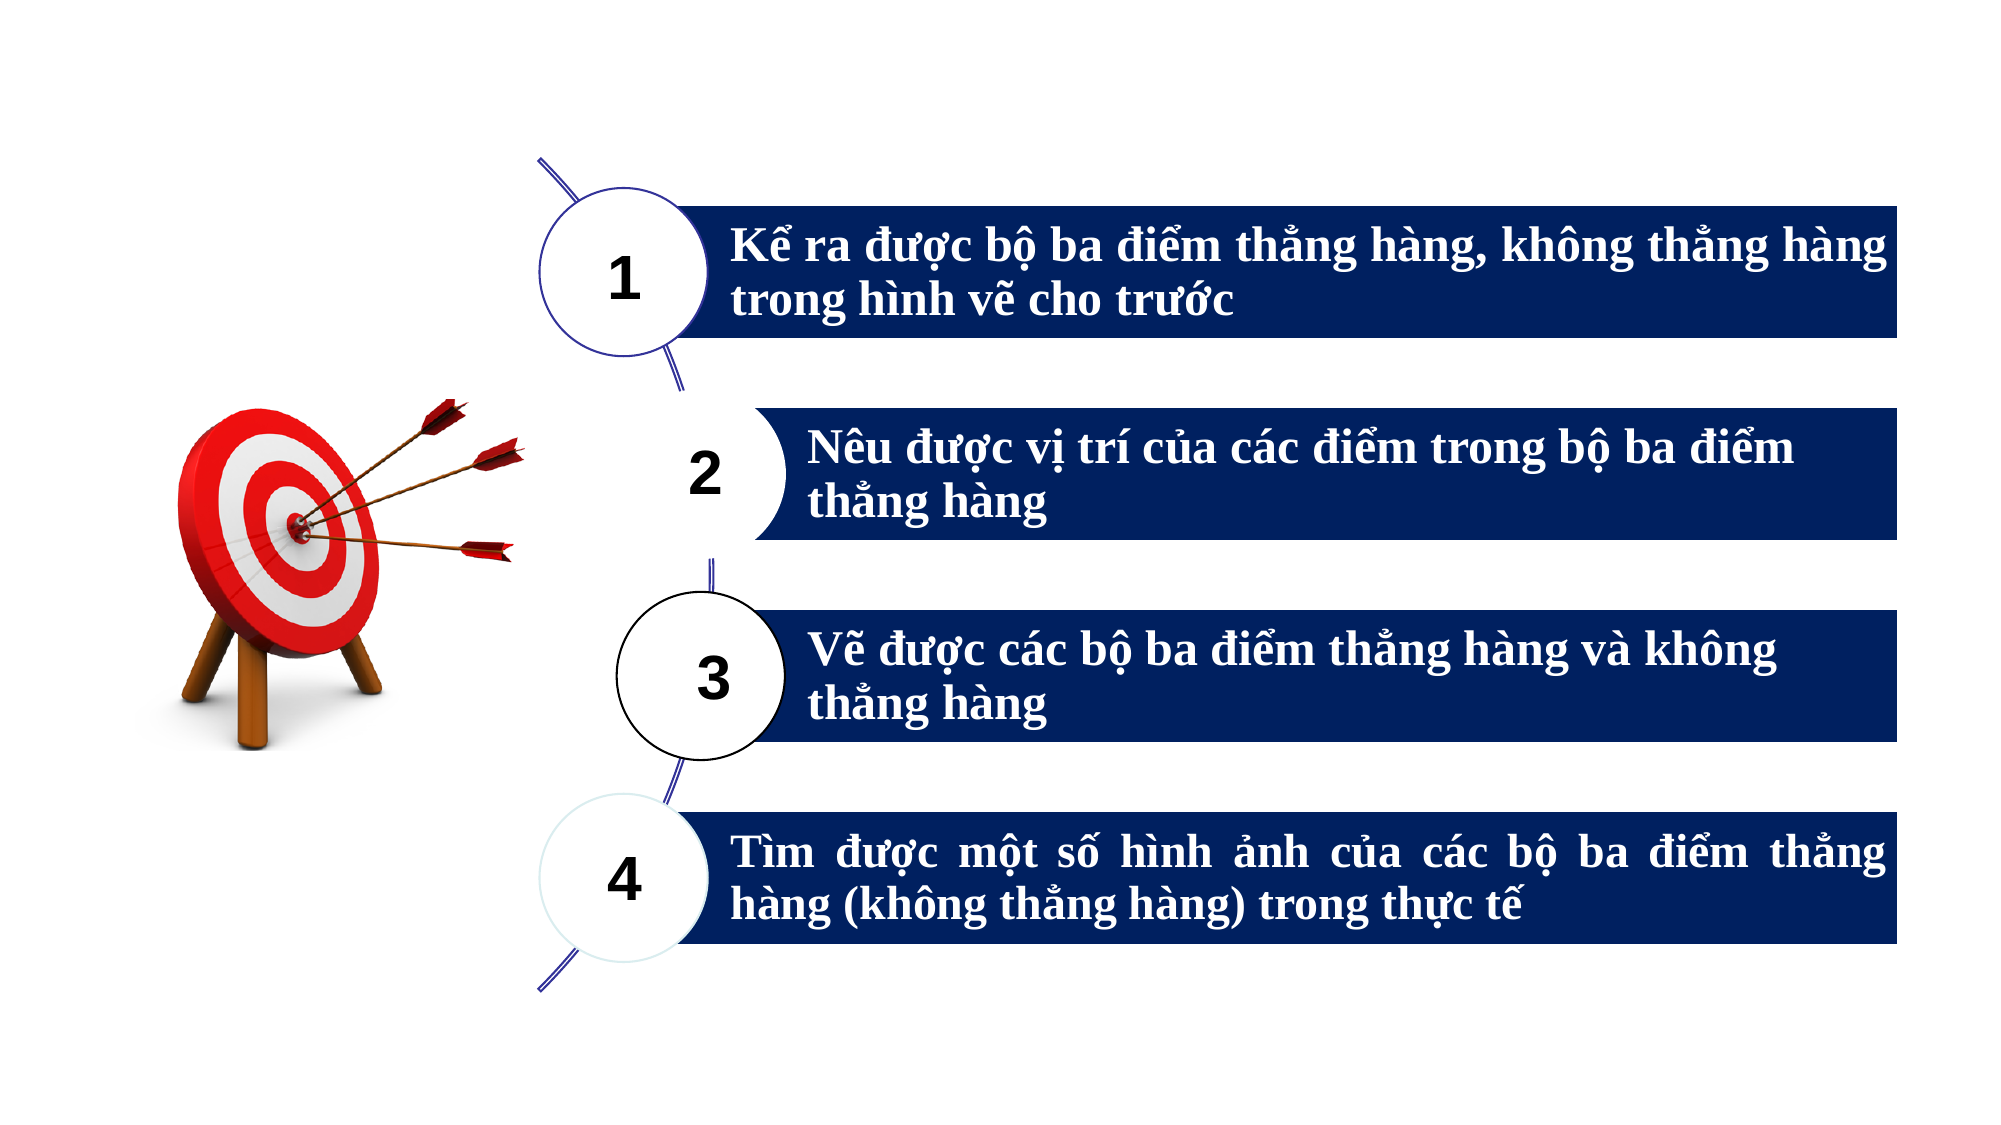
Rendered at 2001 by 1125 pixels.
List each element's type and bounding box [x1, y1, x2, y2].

list [524, 137, 1911, 1013]
picture [135, 399, 525, 751]
